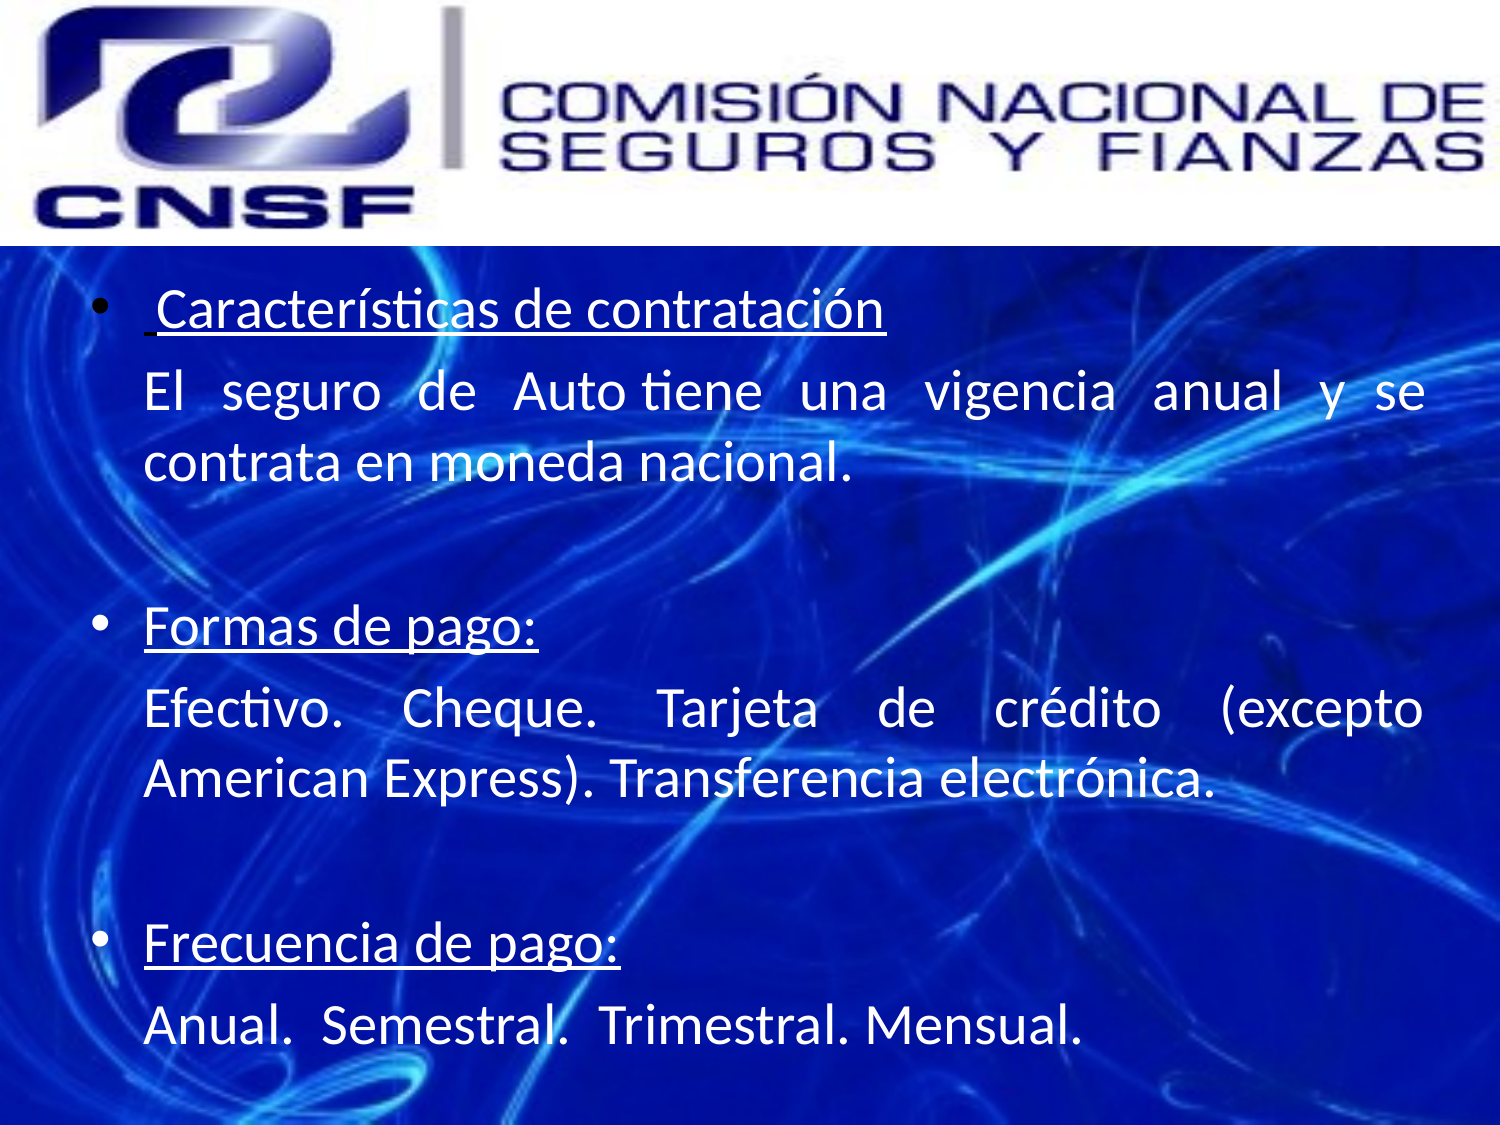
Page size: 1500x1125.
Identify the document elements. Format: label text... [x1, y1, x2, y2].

picture [0, 0, 1500, 1125]
list Características de contratación El seguro de Auto tiene una vigencia anual y se contrata en moneda nacional. Formas de pago: Efectivo. Cheque. Tarjeta de crédito (excepto American Express). Transferencia electrónica. Frecuencia de pago: Anual. Semestral. Trimestral. Mensual. [75, 262, 1442, 1067]
